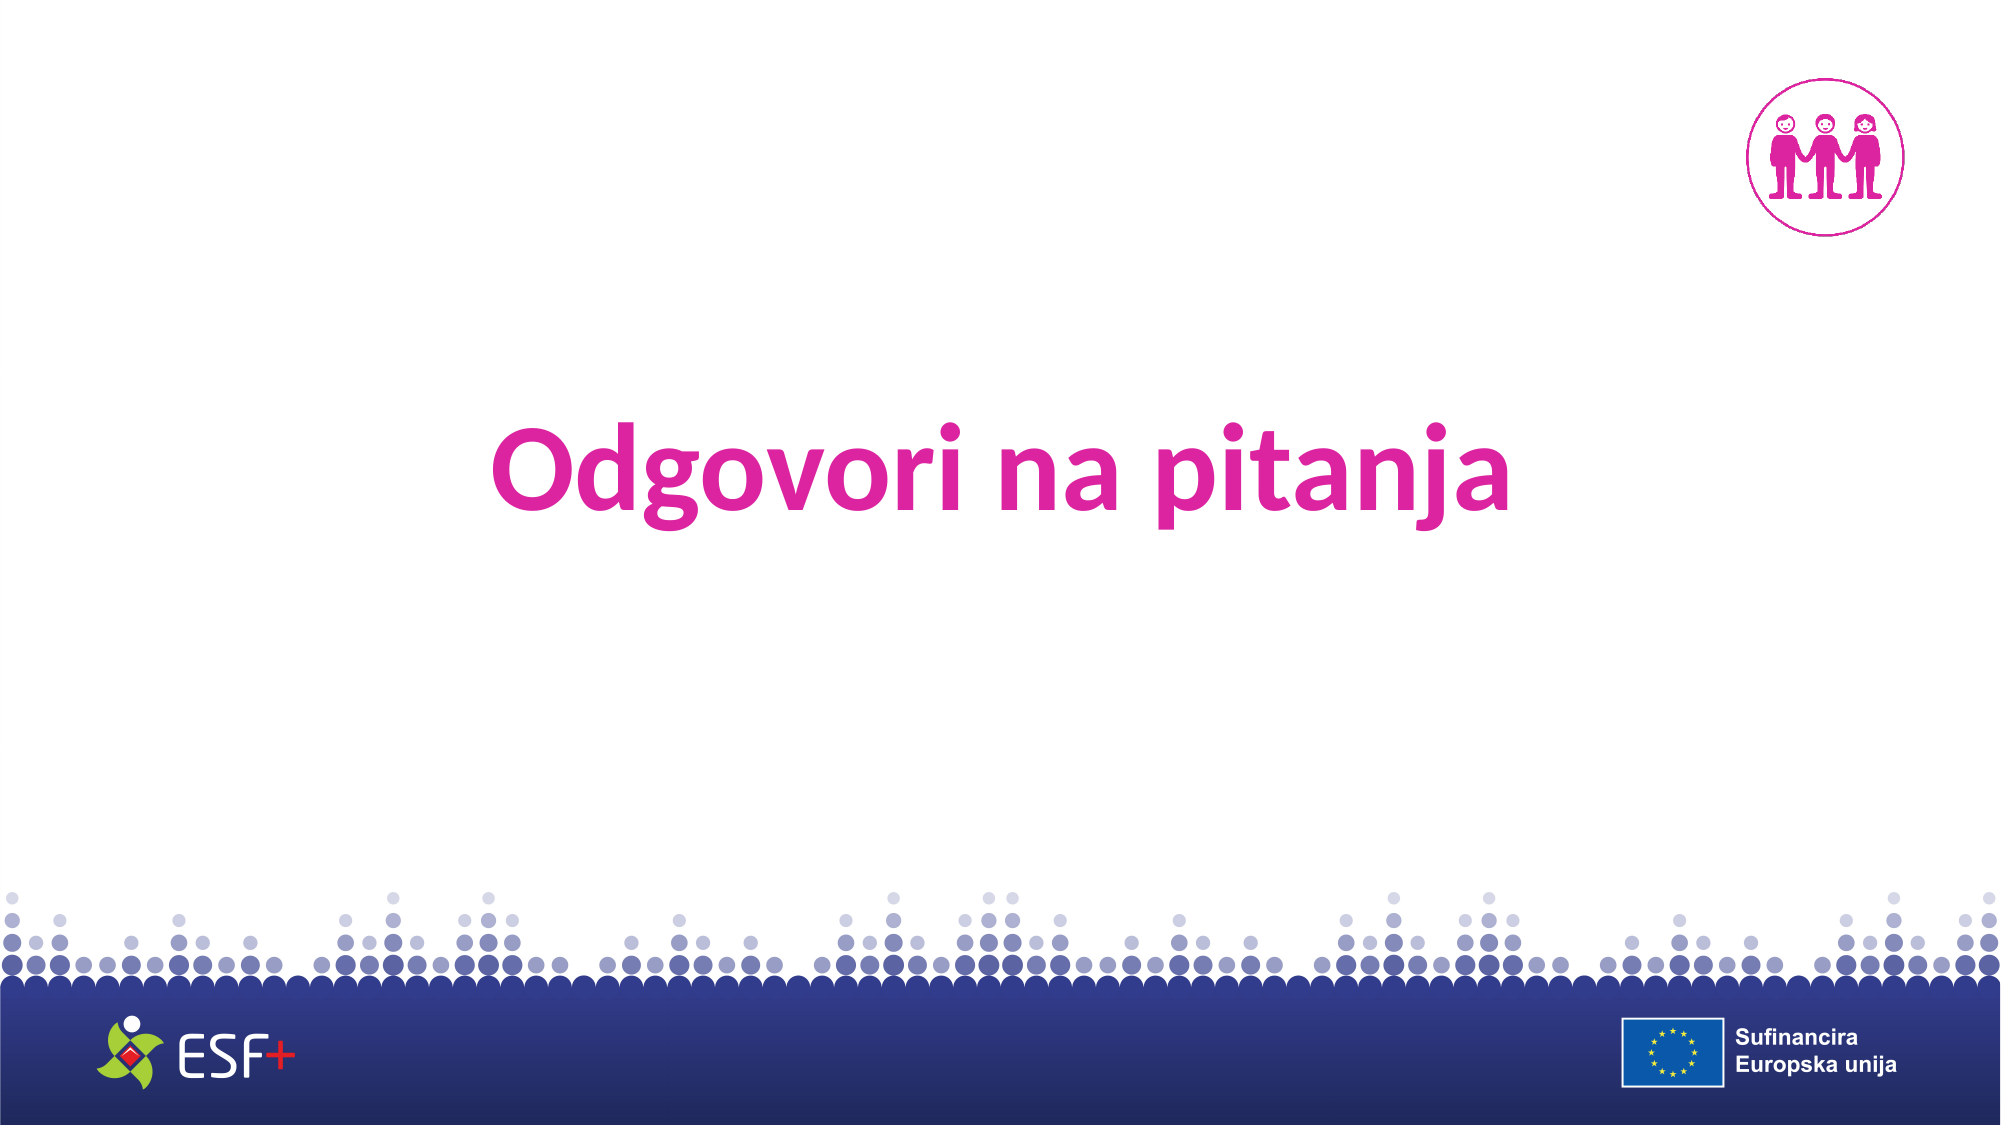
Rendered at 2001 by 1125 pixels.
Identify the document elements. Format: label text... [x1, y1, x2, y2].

picture [0, 0, 2001, 1125]
title Odgovori na pitanja [209, 361, 1796, 579]
